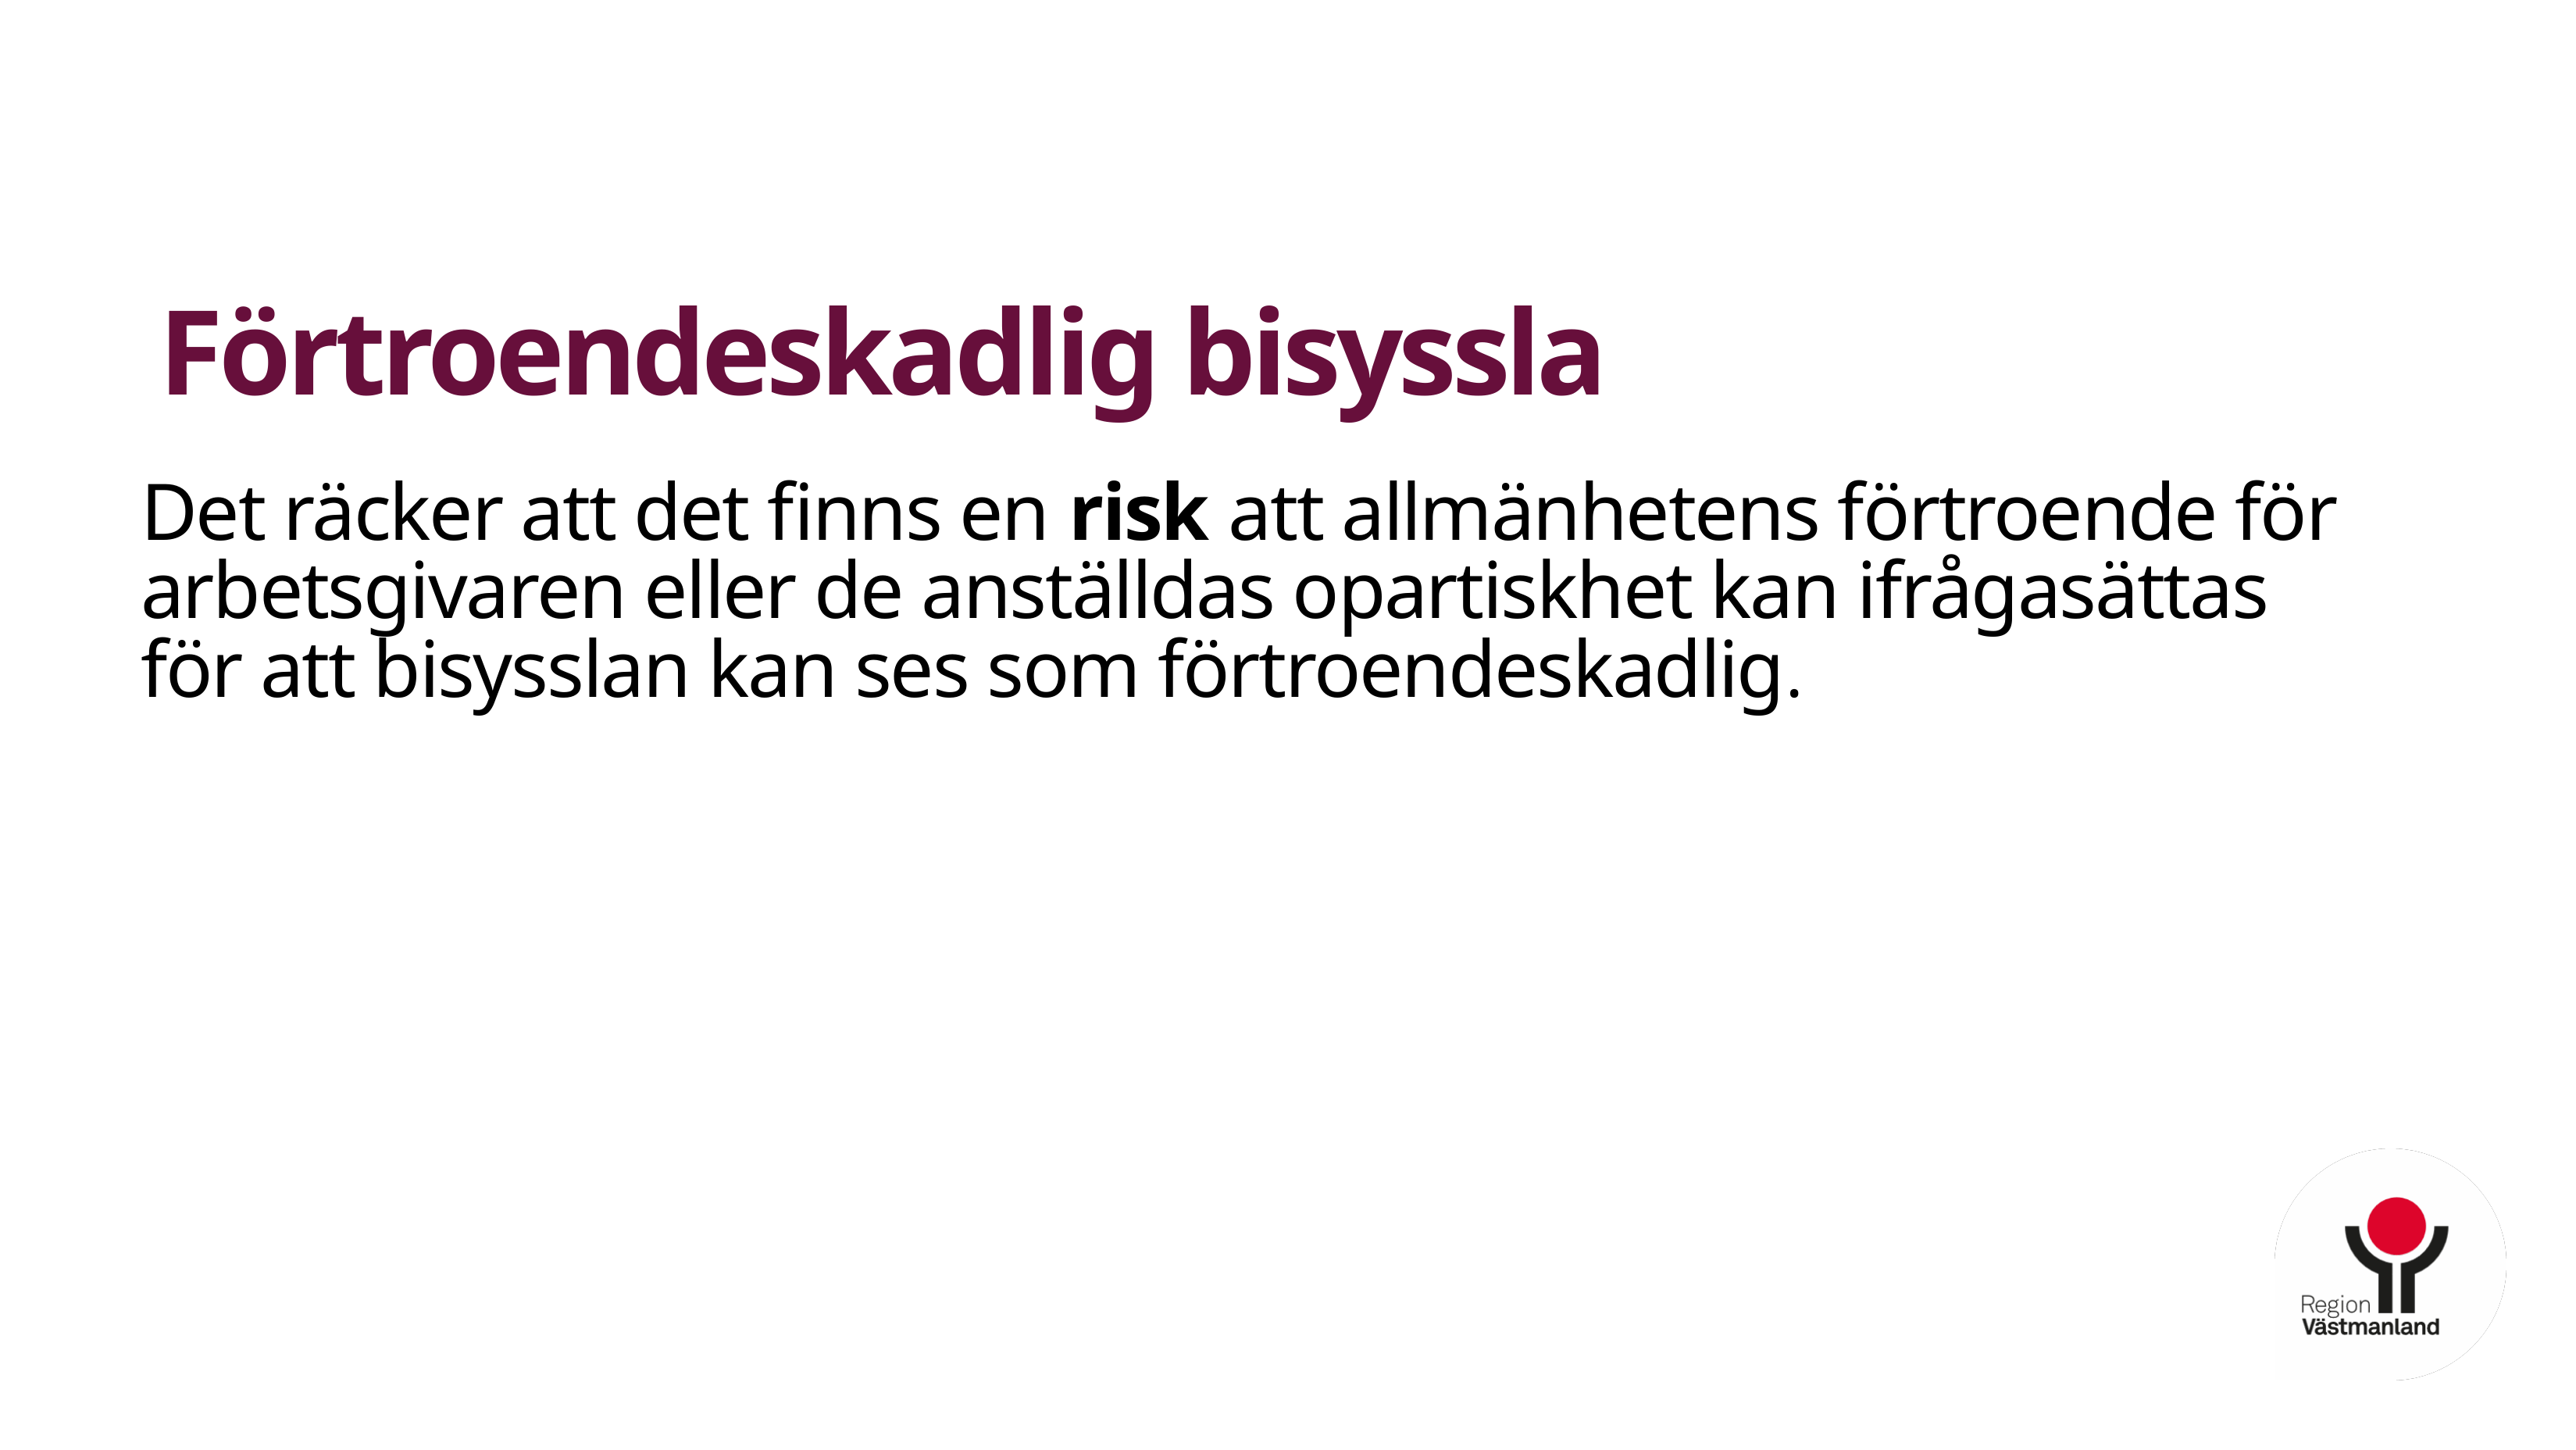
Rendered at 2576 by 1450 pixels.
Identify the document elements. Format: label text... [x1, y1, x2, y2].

text_box Förtroendeskadlig bisyssla [159, 157, 2417, 420]
picture [2275, 1148, 2506, 1380]
text_box Det räcker att det finns en risk att allmänhetens förtroende för arbetsgivaren eller de anställdas opartiskhet kan ifrågasättas för att bisysslan kan ses som förtroendeskadlig. [129, 471, 2387, 1239]
